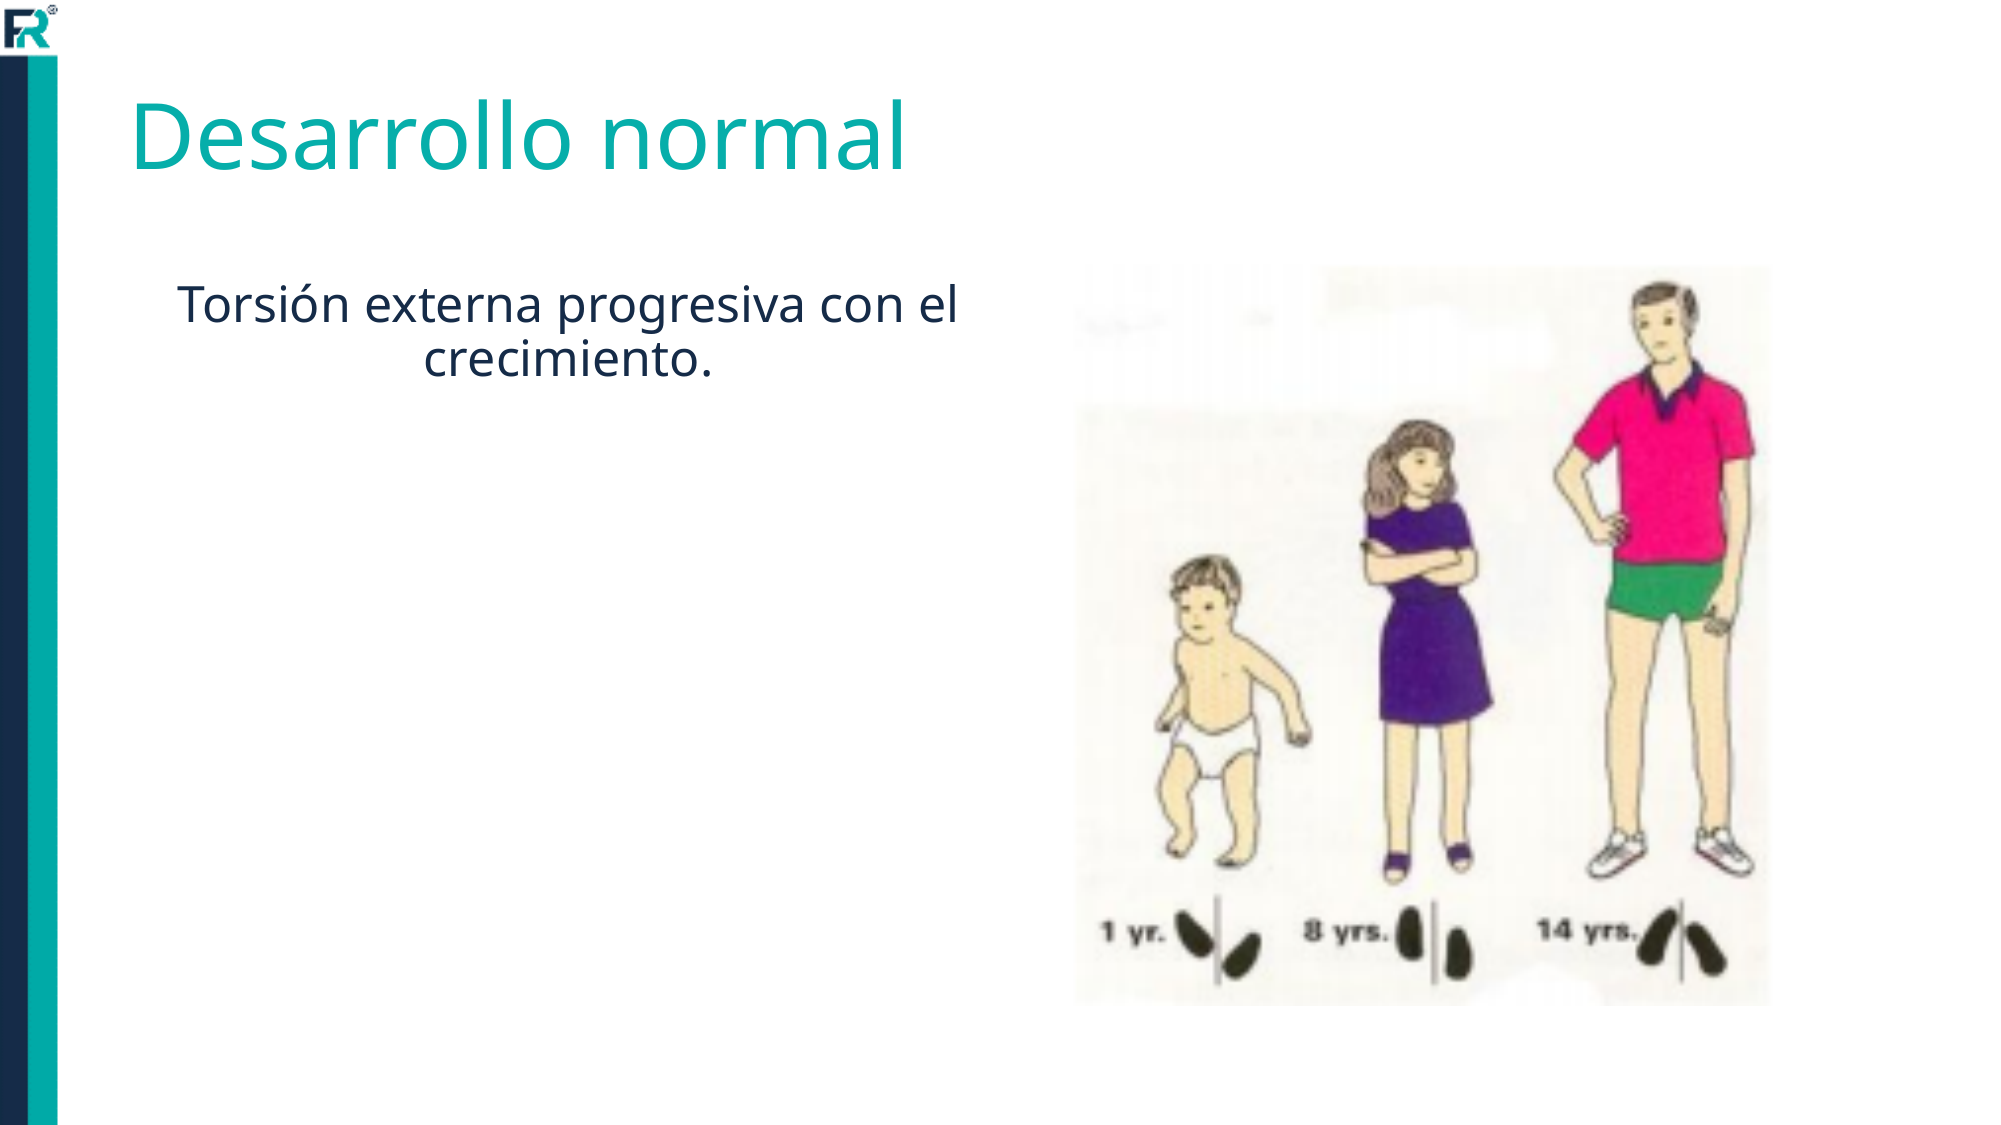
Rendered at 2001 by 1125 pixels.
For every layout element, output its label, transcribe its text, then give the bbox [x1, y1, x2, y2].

picture [0, 0, 2001, 1125]
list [1065, 232, 1863, 1006]
text_box Torsión externa progresiva con el crecimiento. [137, 271, 1000, 417]
title Desarrollo normal [113, 31, 1839, 249]
